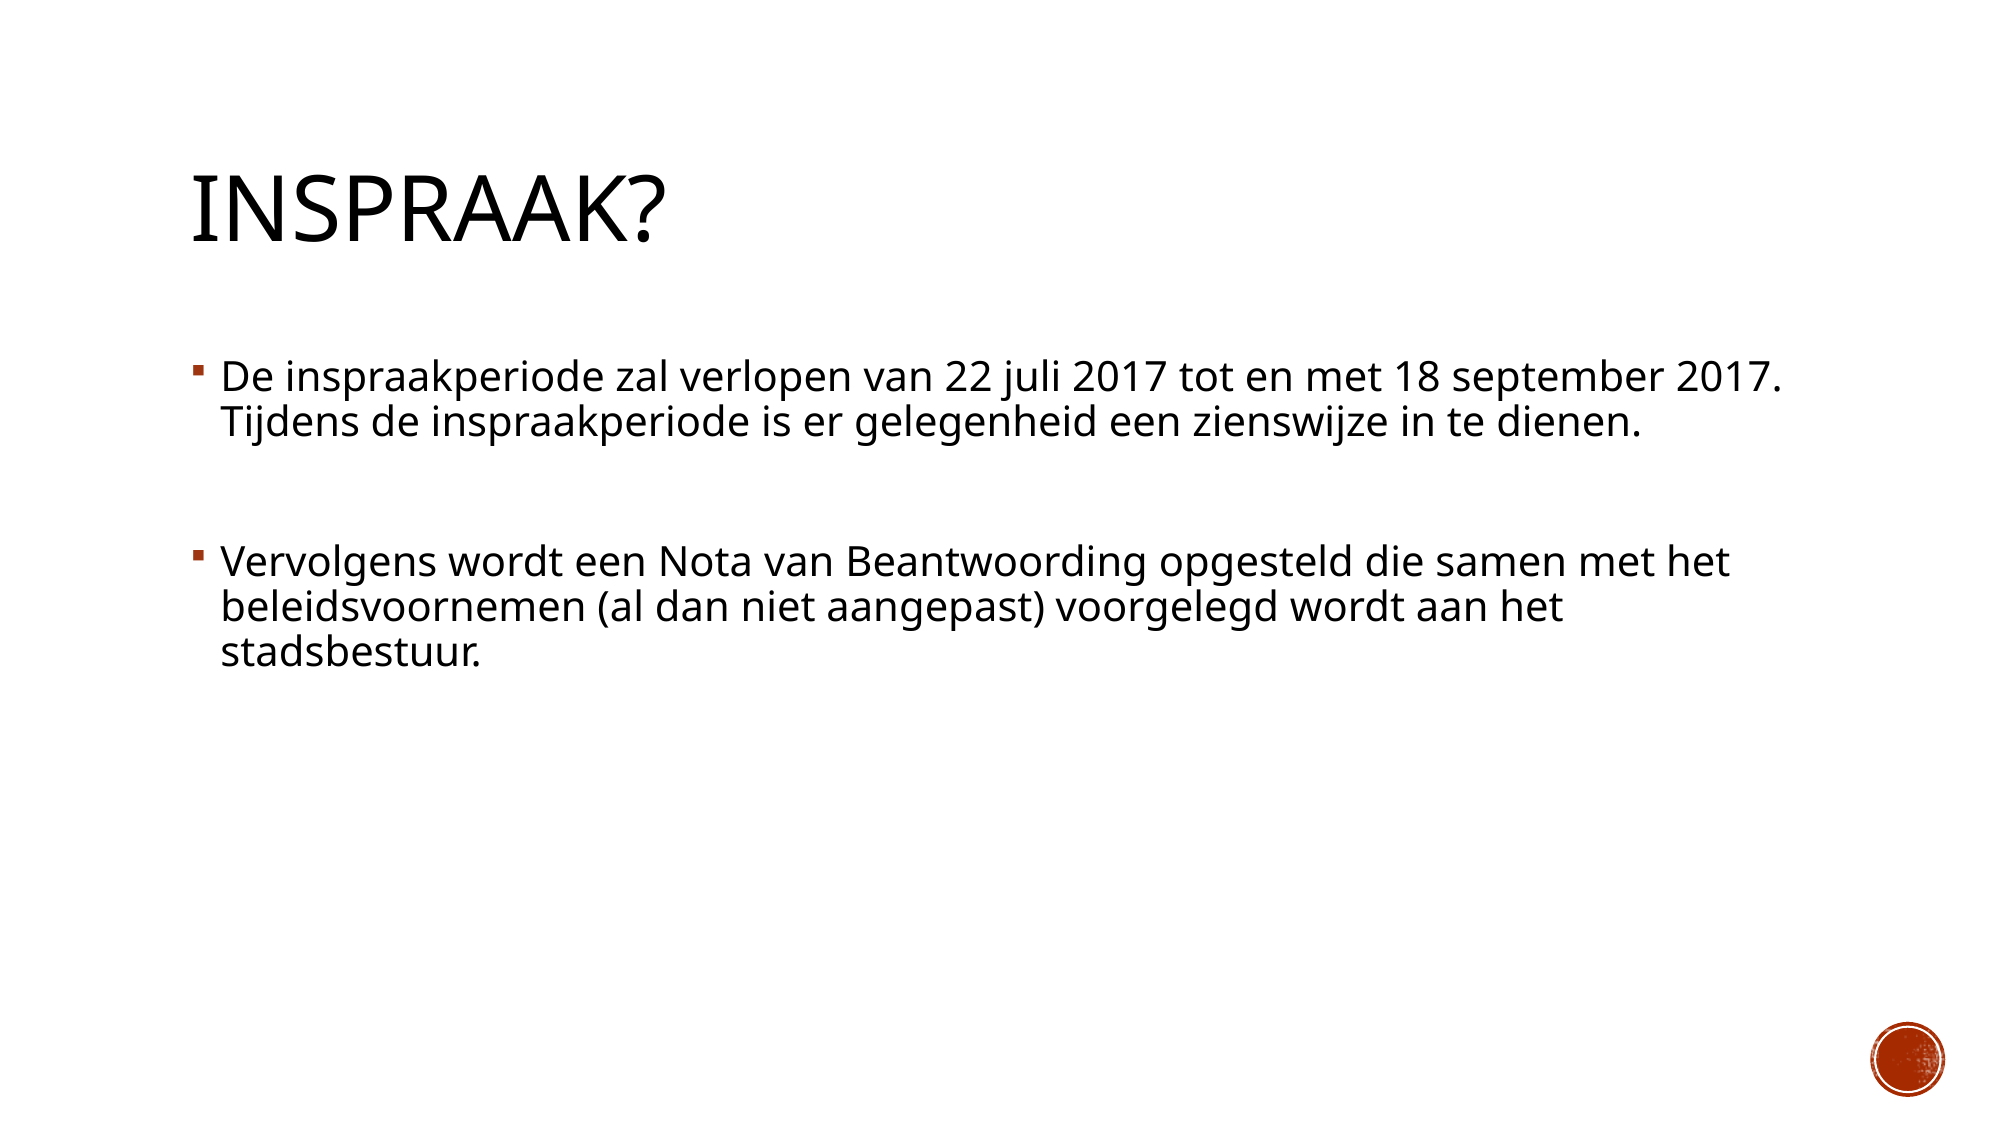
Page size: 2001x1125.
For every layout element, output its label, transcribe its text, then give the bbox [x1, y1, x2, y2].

title Inspraak? [175, 79, 1826, 344]
list De inspraakperiode zal verlopen van 22 juli 2017 tot en met 18 september 2017. Tijdens de inspraakperiode is er gelegenheid een zienswijze in te dienen. Vervolgens wordt een Nota van Beantwoording opgesteld die samen met het beleidsvoornemen (al dan niet aangepast) voorgelegd wordt aan het stadsbestuur. [175, 348, 1826, 1013]
